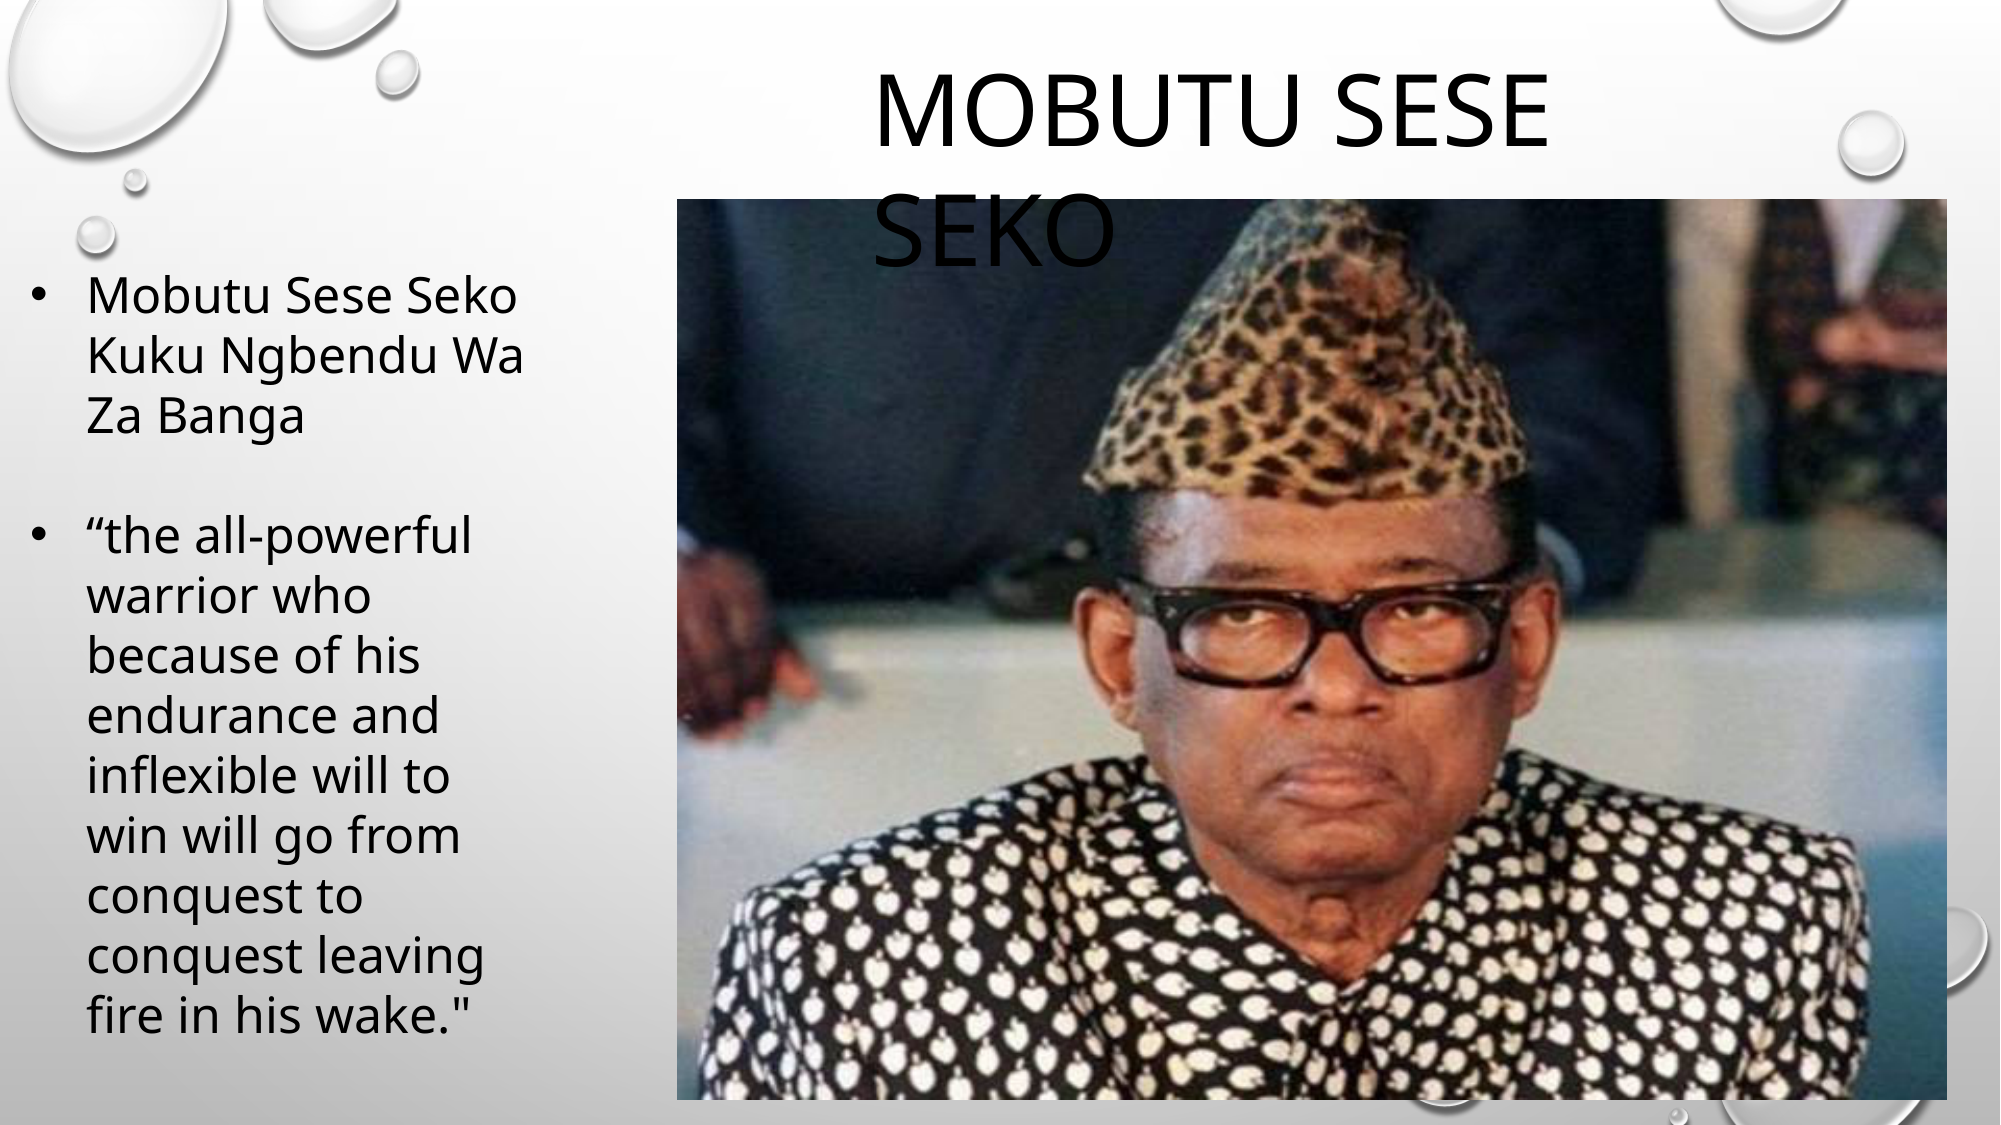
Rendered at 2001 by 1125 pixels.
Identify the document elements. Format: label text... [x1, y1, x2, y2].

text_box MOBUTU SESE SEKO [856, 38, 1725, 197]
picture [0, 0, 2000, 1125]
text_box Mobutu Sese Seko Kuku Ngbendu Wa Za Banga “the all-powerful warrior who because of his endurance and inflexible will to win will go from conquest to conquest leaving fire in his wake." [15, 255, 561, 1051]
